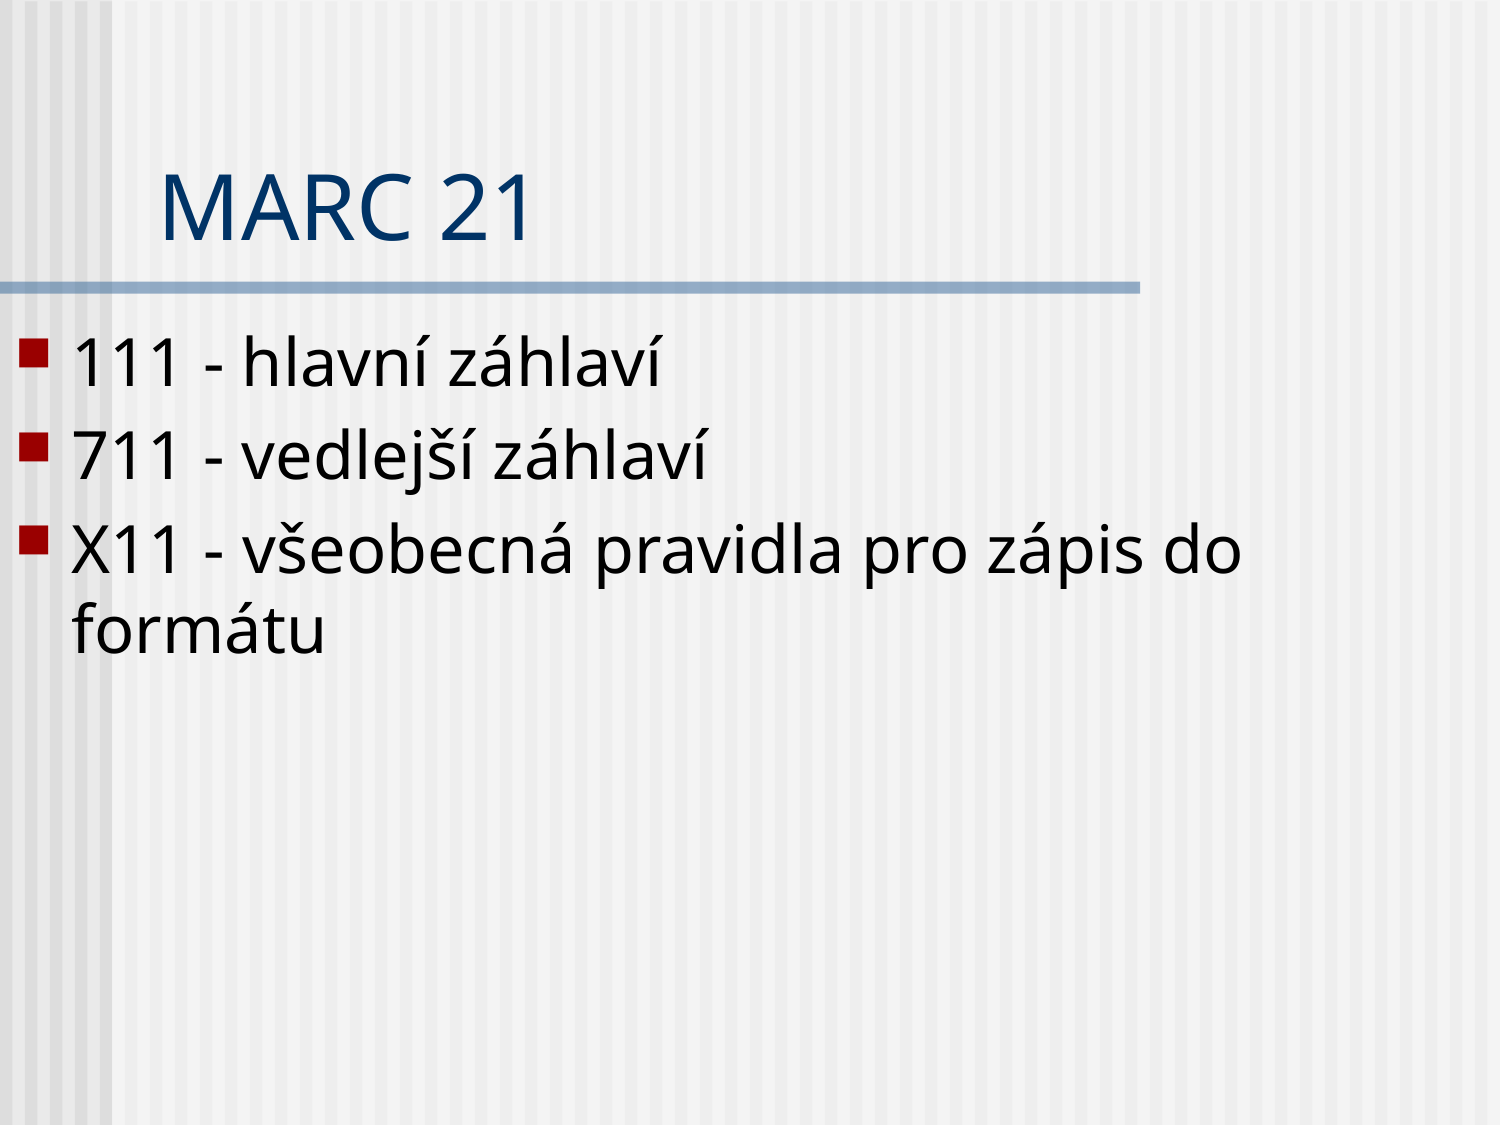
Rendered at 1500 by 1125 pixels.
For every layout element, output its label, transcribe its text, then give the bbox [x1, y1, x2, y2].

title MARC 21 [142, 141, 1482, 267]
list 111 - hlavní záhlaví 711 - vedlejší záhlaví X11 - všeobecná pravidla pro zápis do formátu [0, 312, 1500, 1125]
